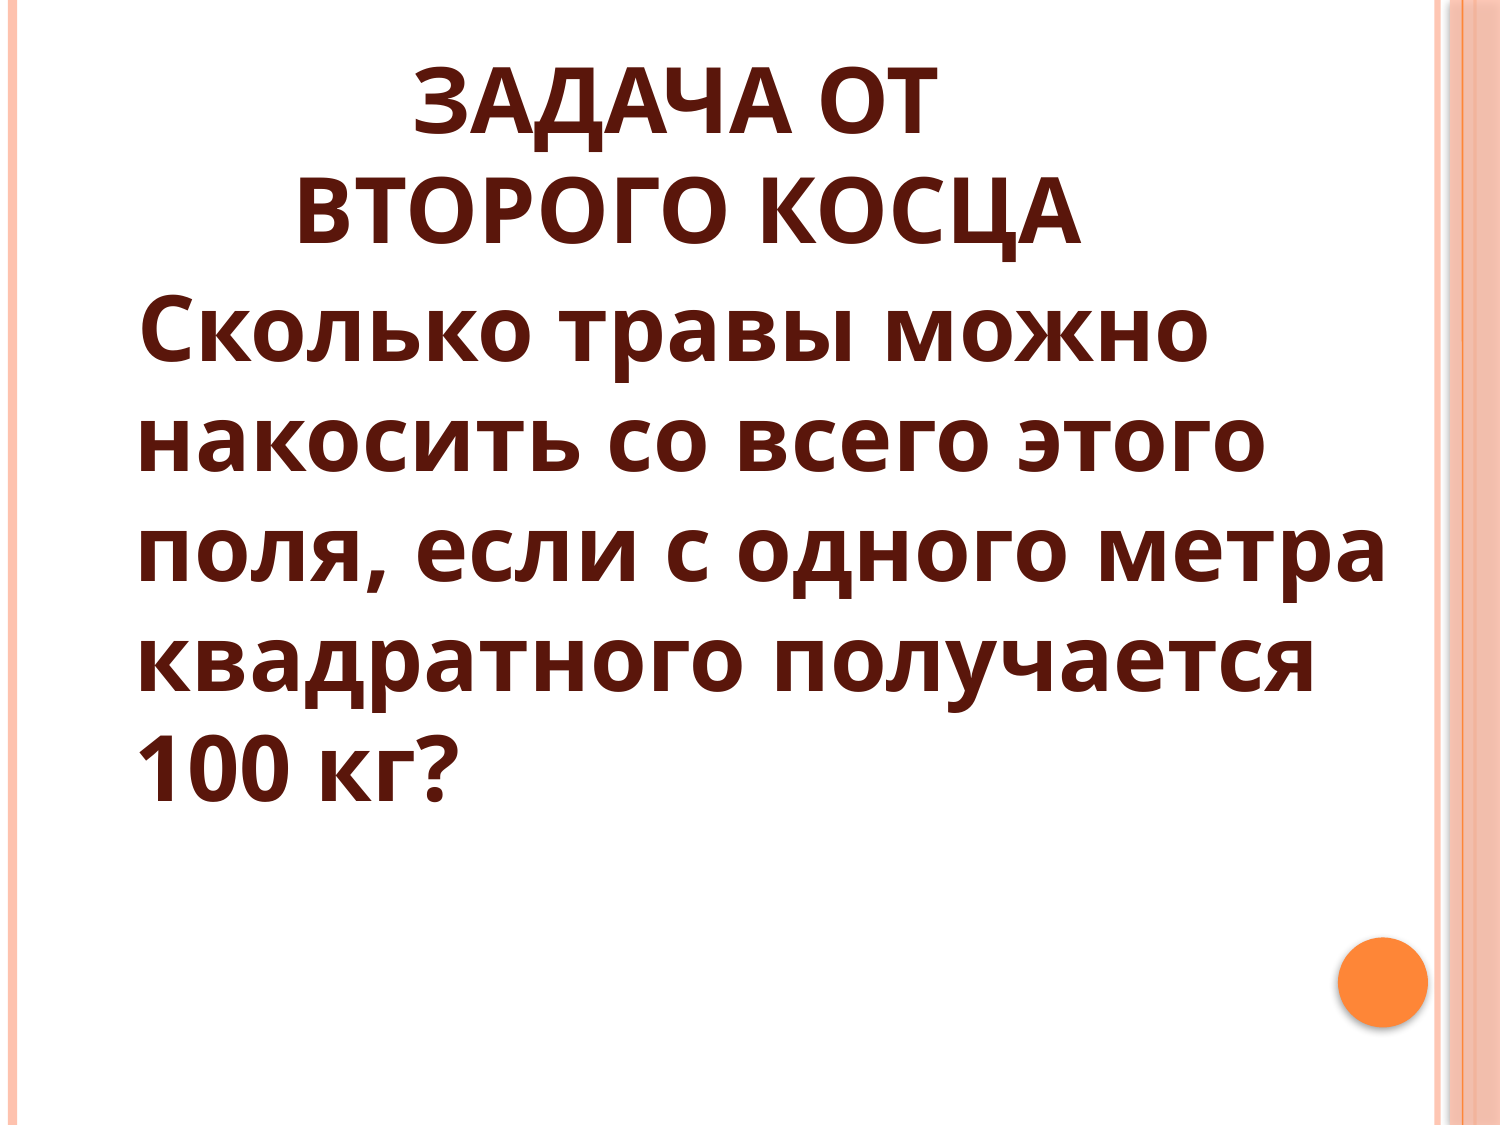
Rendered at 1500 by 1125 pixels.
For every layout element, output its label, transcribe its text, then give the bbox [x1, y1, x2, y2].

title Задача от второго косца [75, 45, 1300, 262]
list Сколько травы можно накосить со всего этого поля, если с одного метра квадратного получается 100 кг? [75, 262, 1442, 1062]
